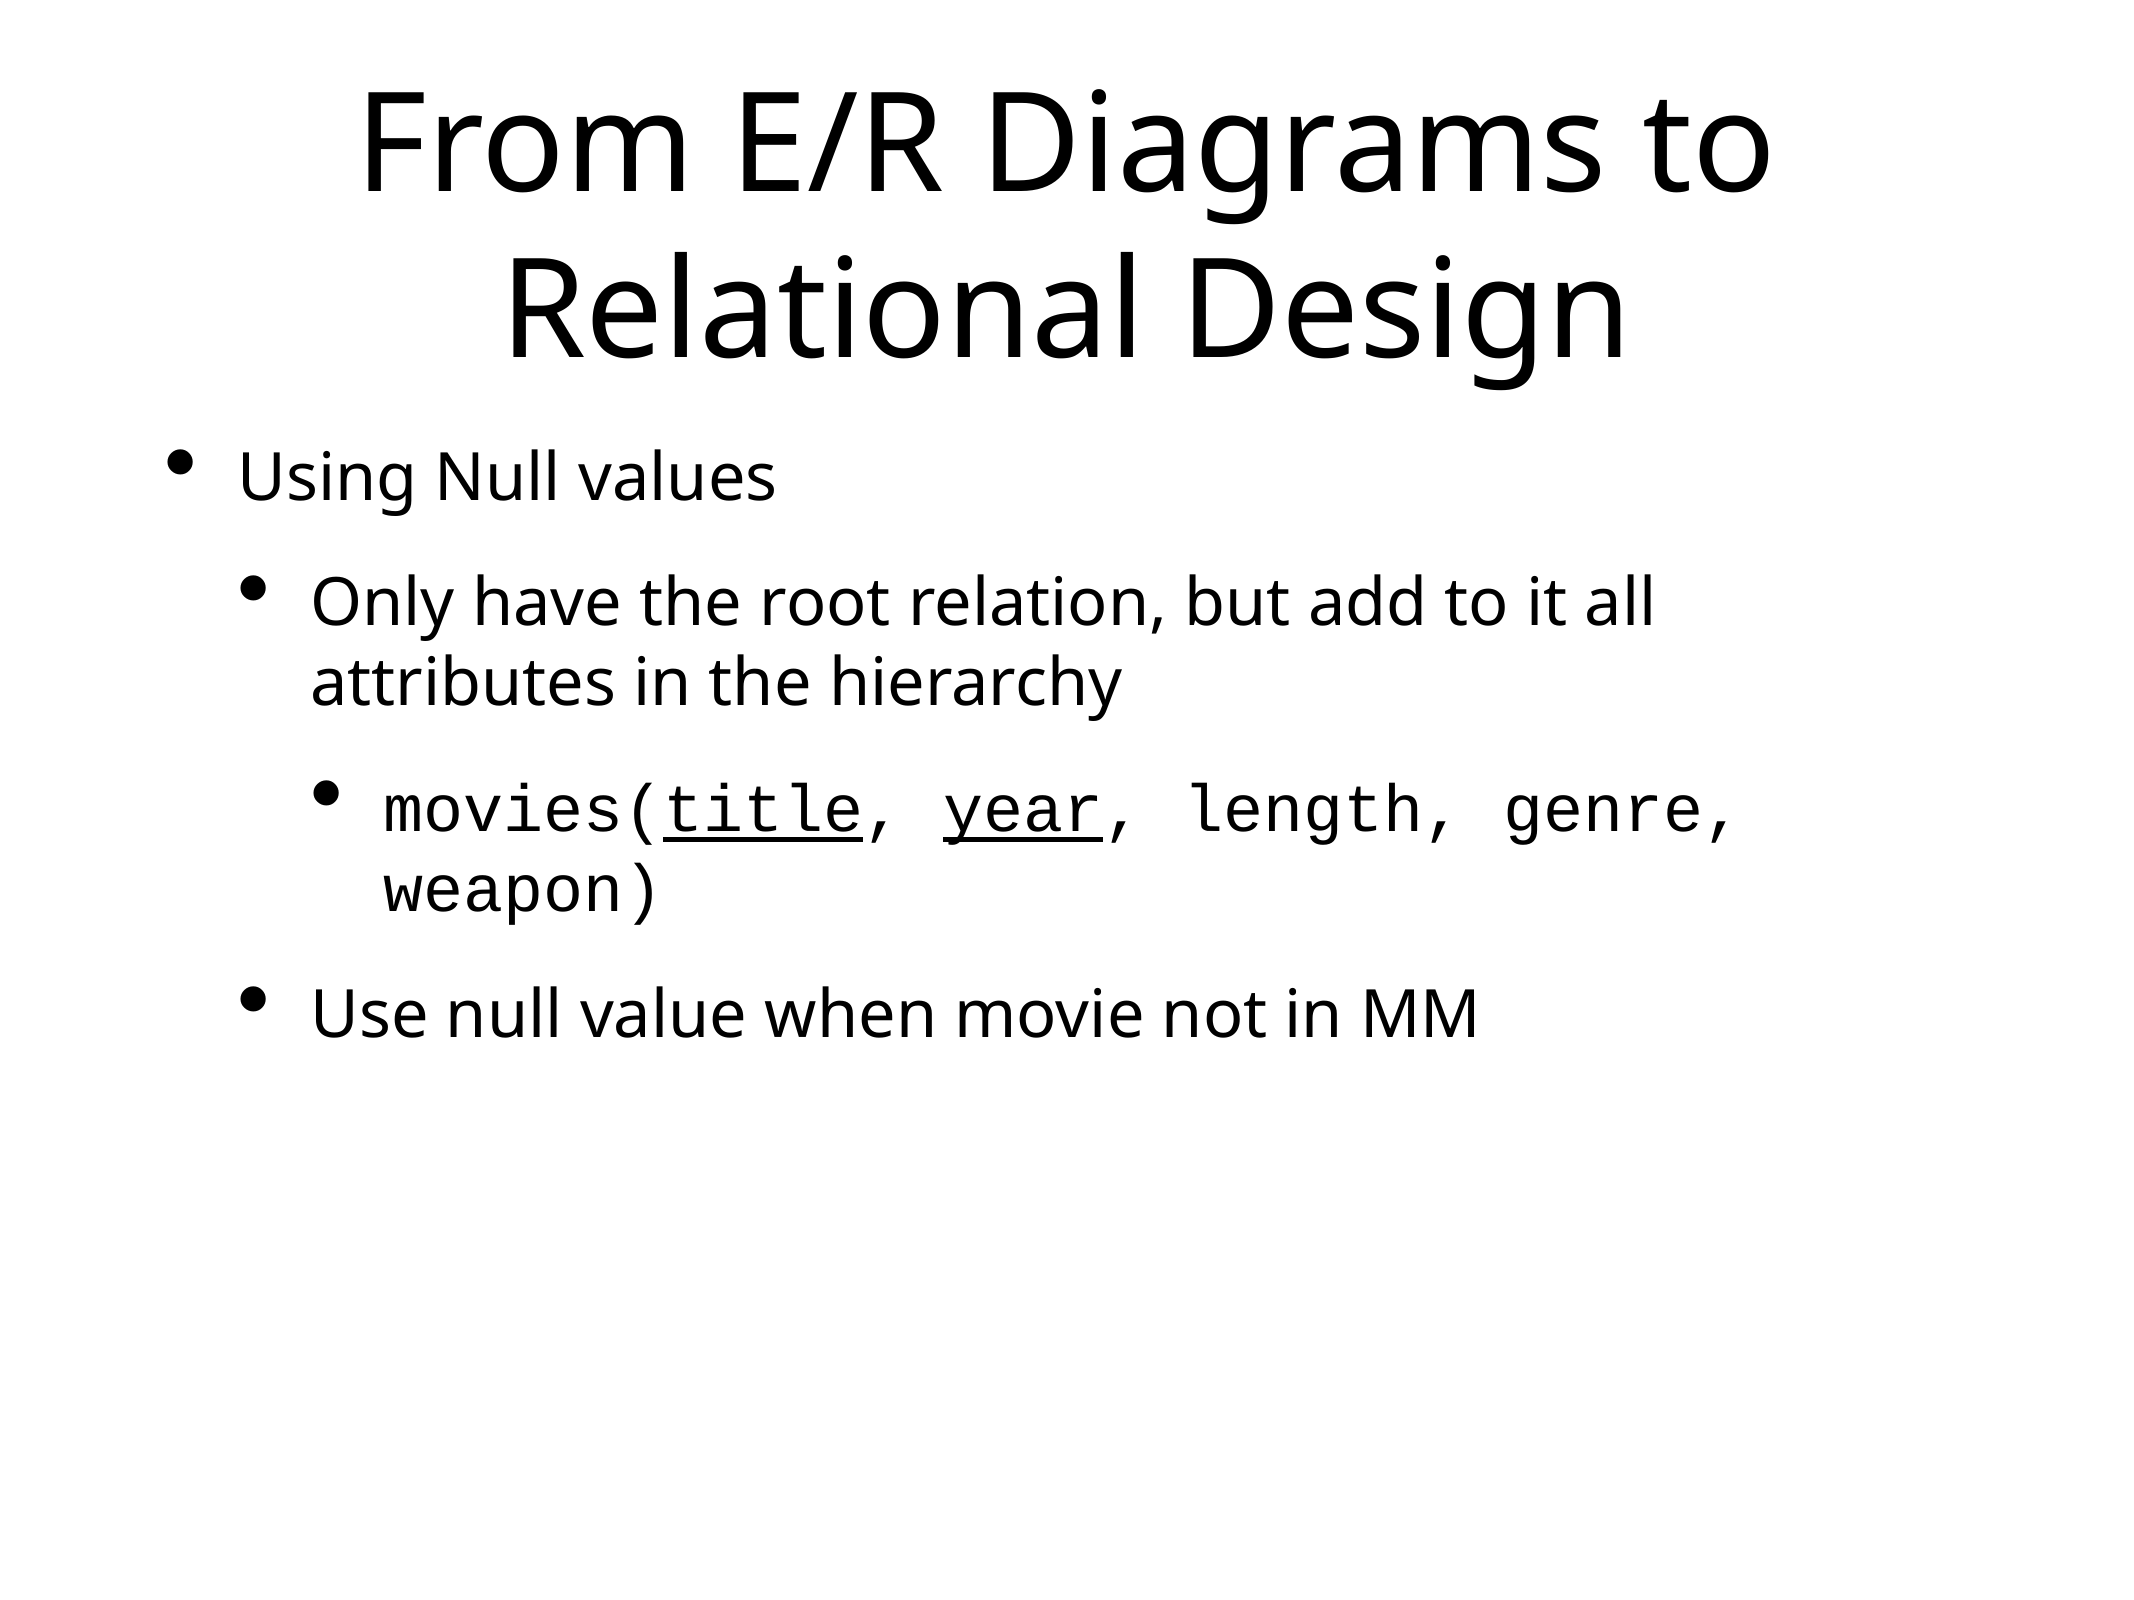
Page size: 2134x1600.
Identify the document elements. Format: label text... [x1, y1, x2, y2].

list Using Null values Only have the root relation, but add to it all attributes in the hierarchy movies(title, year, length, genre, weapon) Use null value when movie not in MM [155, 424, 1978, 1457]
title From E/R Diagrams to Relational Design [155, 41, 1978, 397]
